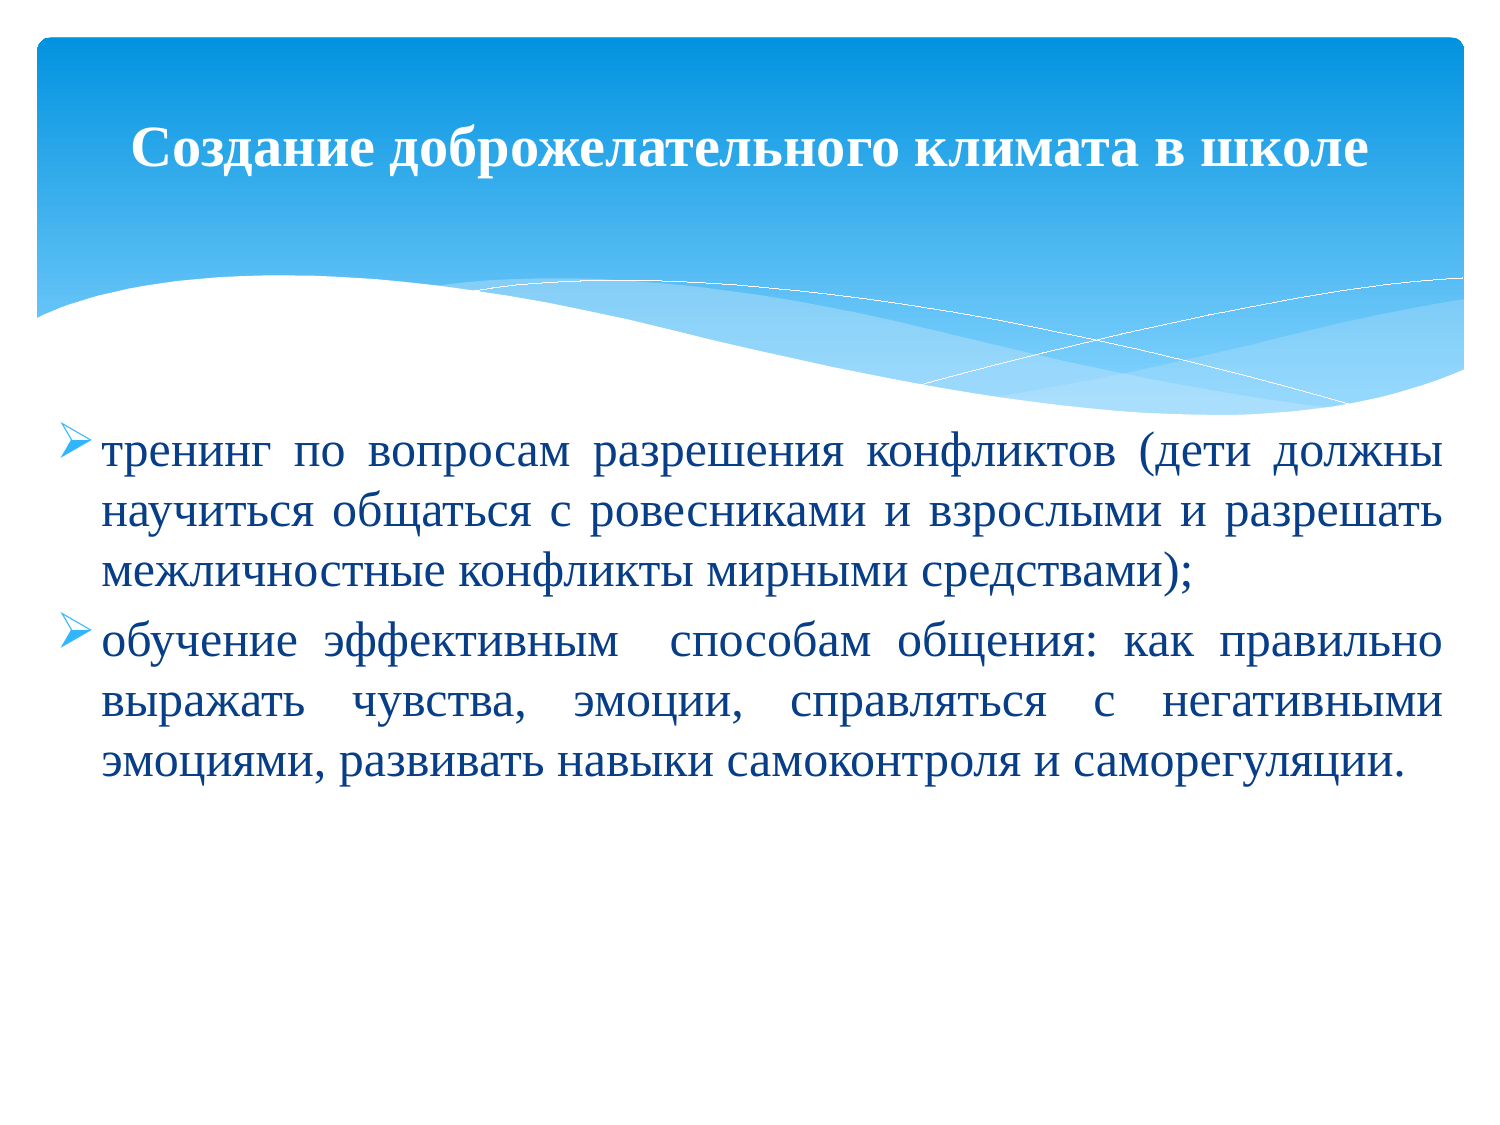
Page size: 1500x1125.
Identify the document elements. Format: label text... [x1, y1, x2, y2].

list тренинг по вопросам разрешения конфликтов (дети должны научиться общаться с ровесниками и взрослыми и разрешать межличностные конфликты мирными средствами); обучение эффективным способам общения: как правильно выражать чувства, эмоции, справляться с негативными эмоциями, развивать навыки самоконтроля и саморегуляции. [41, 408, 1459, 994]
title Создание доброжелательного климата в школе [75, 90, 1425, 197]
